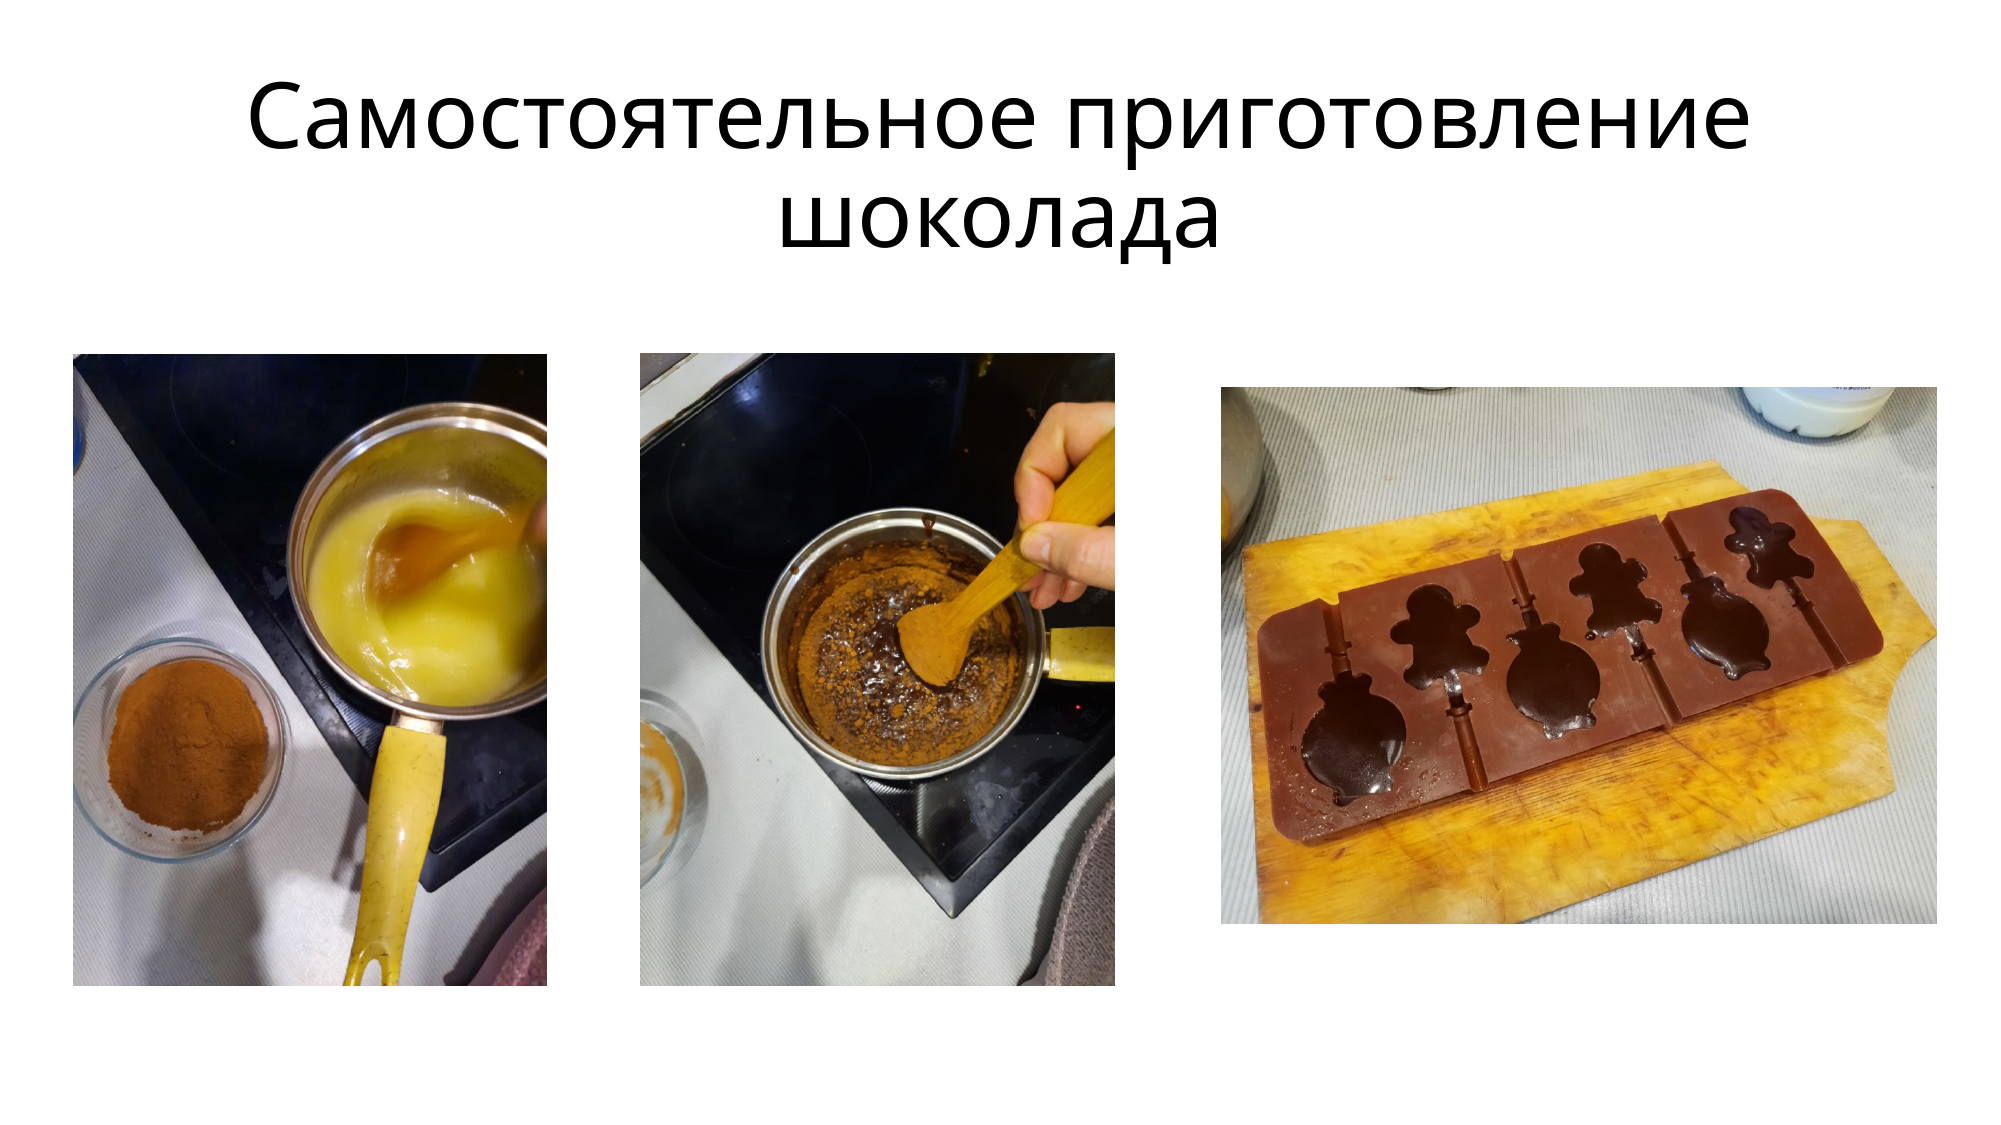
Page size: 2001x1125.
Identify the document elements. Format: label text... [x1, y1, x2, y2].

title Самостоятельное приготовление шоколада [137, 59, 1863, 278]
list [73, 354, 547, 986]
picture [640, 353, 1115, 986]
picture [1221, 387, 1937, 924]
